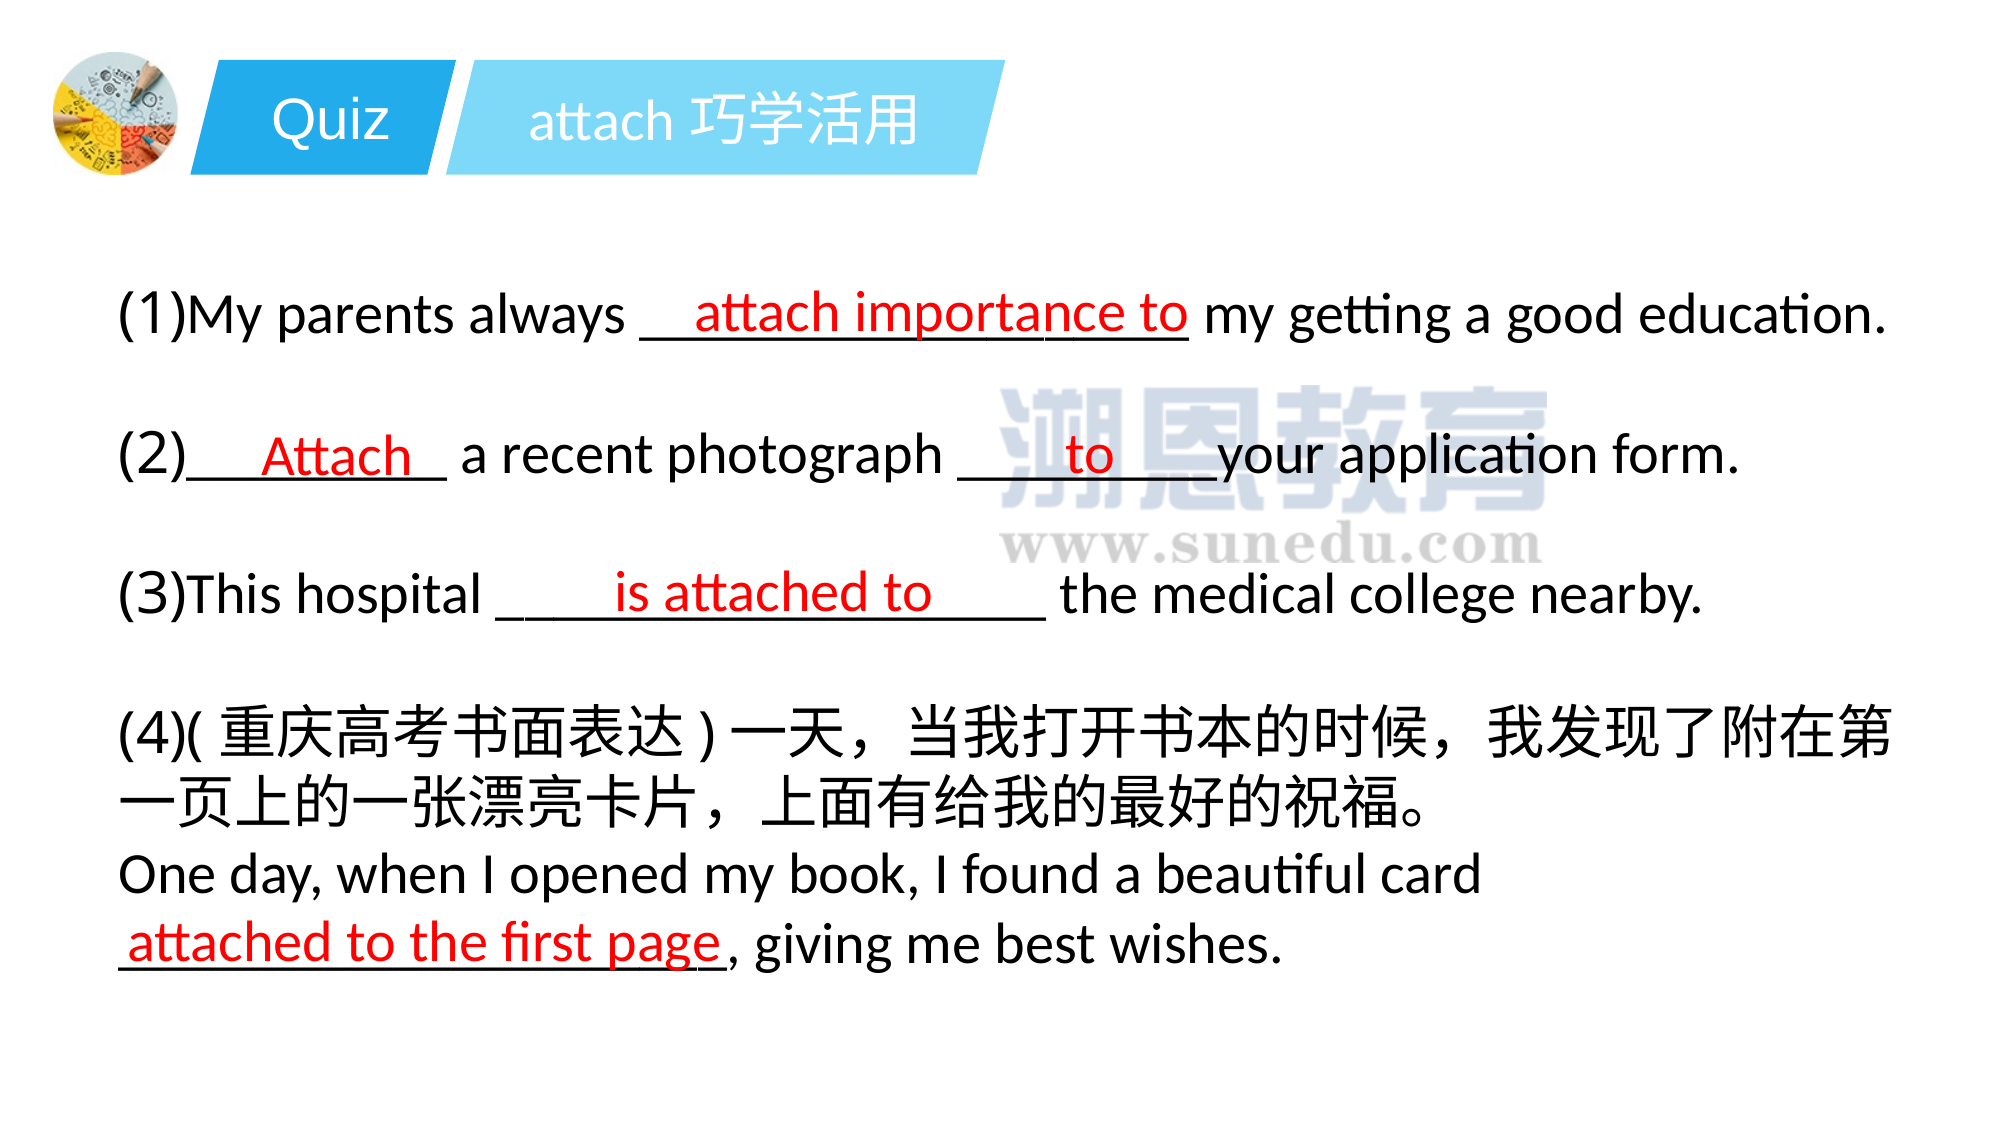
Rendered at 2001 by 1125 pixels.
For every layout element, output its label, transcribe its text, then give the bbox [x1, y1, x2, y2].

text_box to [1050, 407, 1199, 493]
text_box is attached to [599, 545, 1006, 631]
text_box Quiz [271, 81, 392, 152]
text_box (1)My parents always ___________________ my getting a good education. (2)_________ a recent photograph _________your application form. (3)This hospital ___________________ the medical college nearby. (4)(重庆高考书面表达)一天，当我打开书本的时候，我发现了附在第一页上的一张漂亮卡片，上面有给我的最好的祝福。 One day, when I opened my book, I found a beautiful card _____________________, giving me best wishes. [103, 267, 1938, 1053]
text_box attach巧学活用 [444, 58, 1007, 176]
text_box [188, 58, 458, 176]
text_box attach importance to [679, 266, 1225, 351]
picture [53, 52, 179, 175]
text_box Attach [246, 409, 499, 495]
text_box attached to the first page [99, 896, 750, 981]
